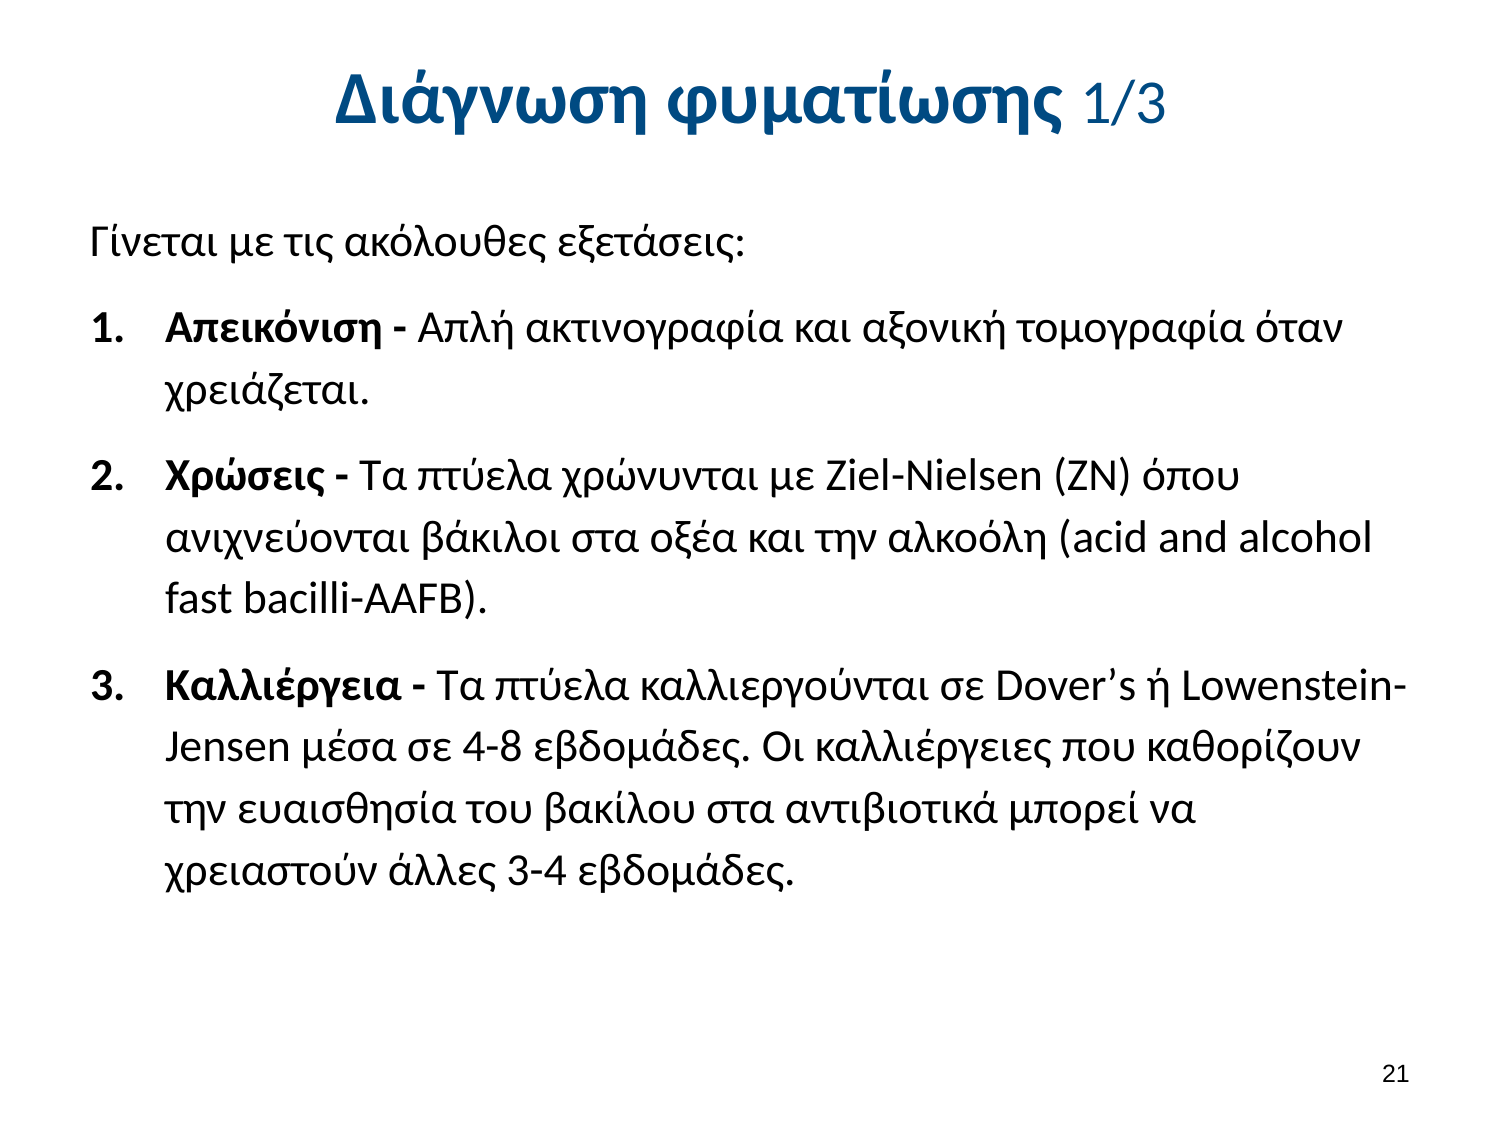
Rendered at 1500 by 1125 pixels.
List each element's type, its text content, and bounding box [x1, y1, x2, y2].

list Γίνεται με τις ακόλουθες εξετάσεις: Απεικόνιση - Απλή ακτινογραφία και αξονική τομογραφία όταν χρειάζεται. Χρώσεις - Τα πτύελα χρώνυνται με Ziel-Nielsen (ZN) όπου ανιχνεύονται βάκιλοι στα οξέα και την αλκοόλη (acid and alcohol fast bacilli-AAFB). Καλλιέργεια - Τα πτύελα καλλιεργούνται σε Dover’s ή Lowenstein-Jensen μέσα σε 4-8 εβδομάδες. Οι καλλιέργειες που καθορίζουν την ευαισθησία του βακίλου στα αντιβιοτικά μπορεί να χρειαστούν άλλες 3-4 εβδομάδες. [75, 196, 1425, 1024]
slide_number 20 [1074, 1042, 1425, 1103]
title Διάγνωση φυματίωσης 1/3 [76, 19, 1427, 169]
